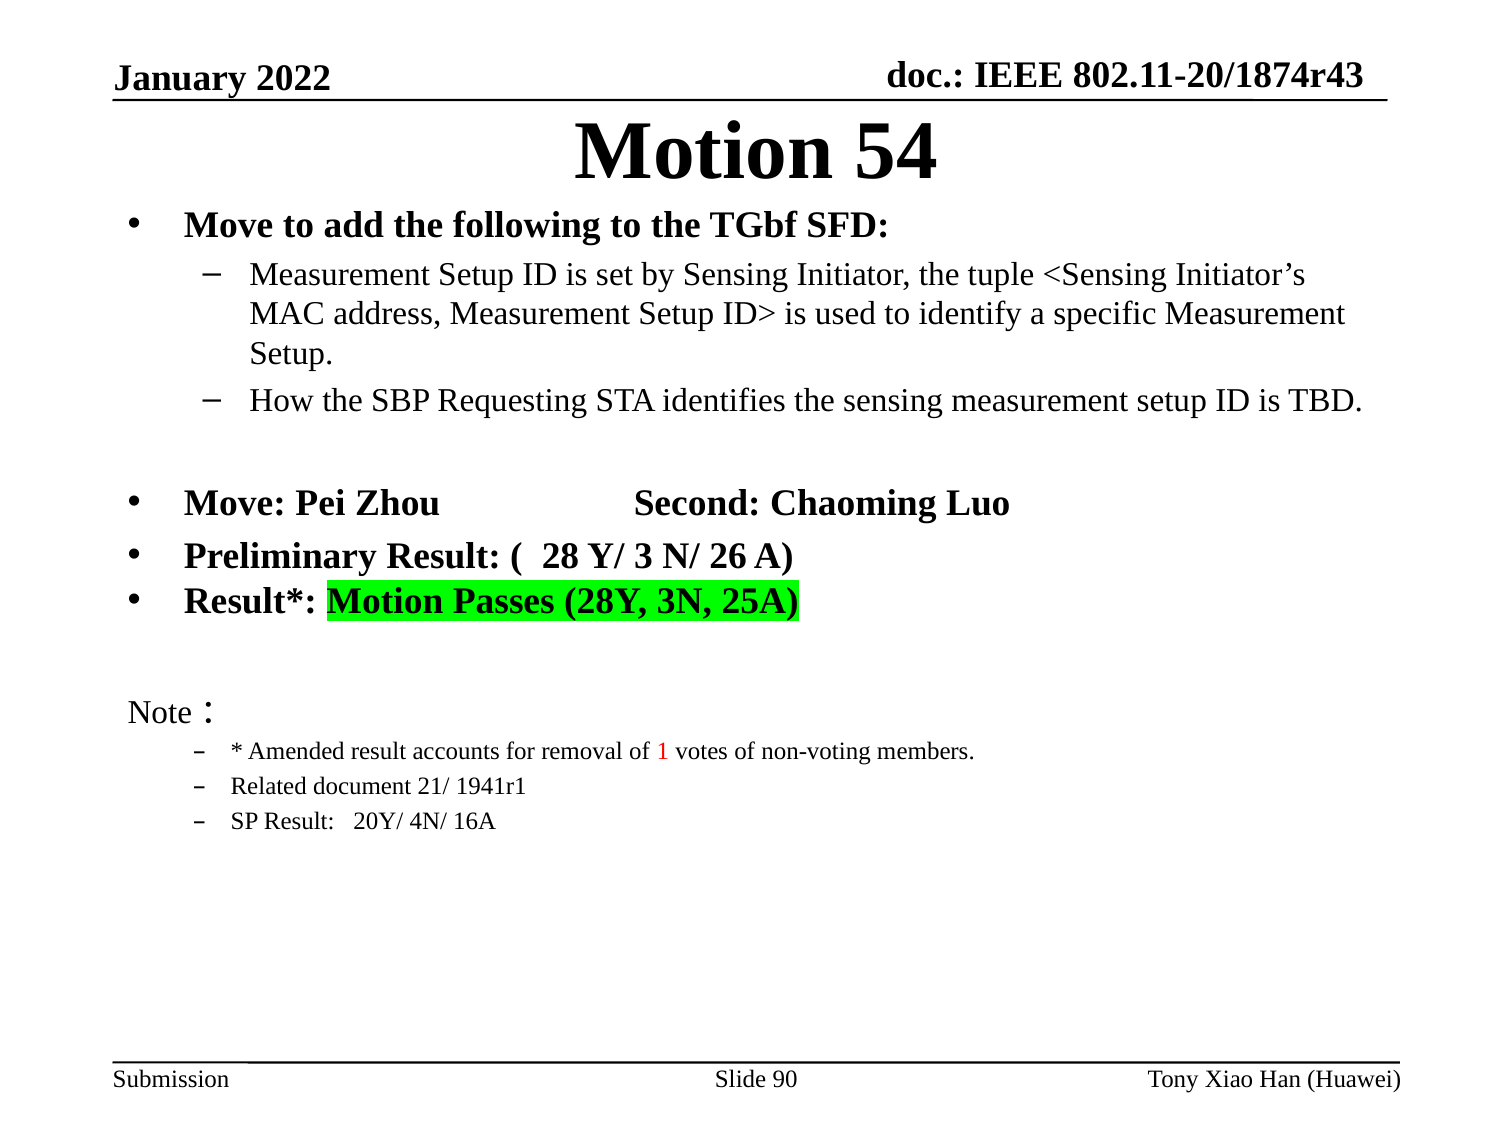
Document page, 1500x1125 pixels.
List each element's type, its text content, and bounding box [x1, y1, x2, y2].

footer Tony Xiao Han (Huawei) [999, 1061, 1402, 1093]
text_box Motion 54 [118, 87, 1394, 225]
slide_number Slide 90 [712, 1061, 800, 1093]
text_box Move to add the following to the TGbf SFD: Measurement Setup ID is set by Sensing Initiator, the tuple <Sensing Initiator’s MAC address, Measurement Setup ID> is used to identify a specific Measurement Setup. How the SBP Requesting STA identifies the sensing measurement setup ID is TBD. Move: Pei Zhou Second: Chaoming Luo Preliminary Result: ( 28 Y/ 3 N/ 26 A) Result*: Motion Passes (28Y, 3N, 25A) Note： * Amended result accounts for removal of 1 votes of non-voting members. Related document 21/ 1941r1 SP Result: 20Y/ 4N/ 16A [112, 162, 1388, 850]
